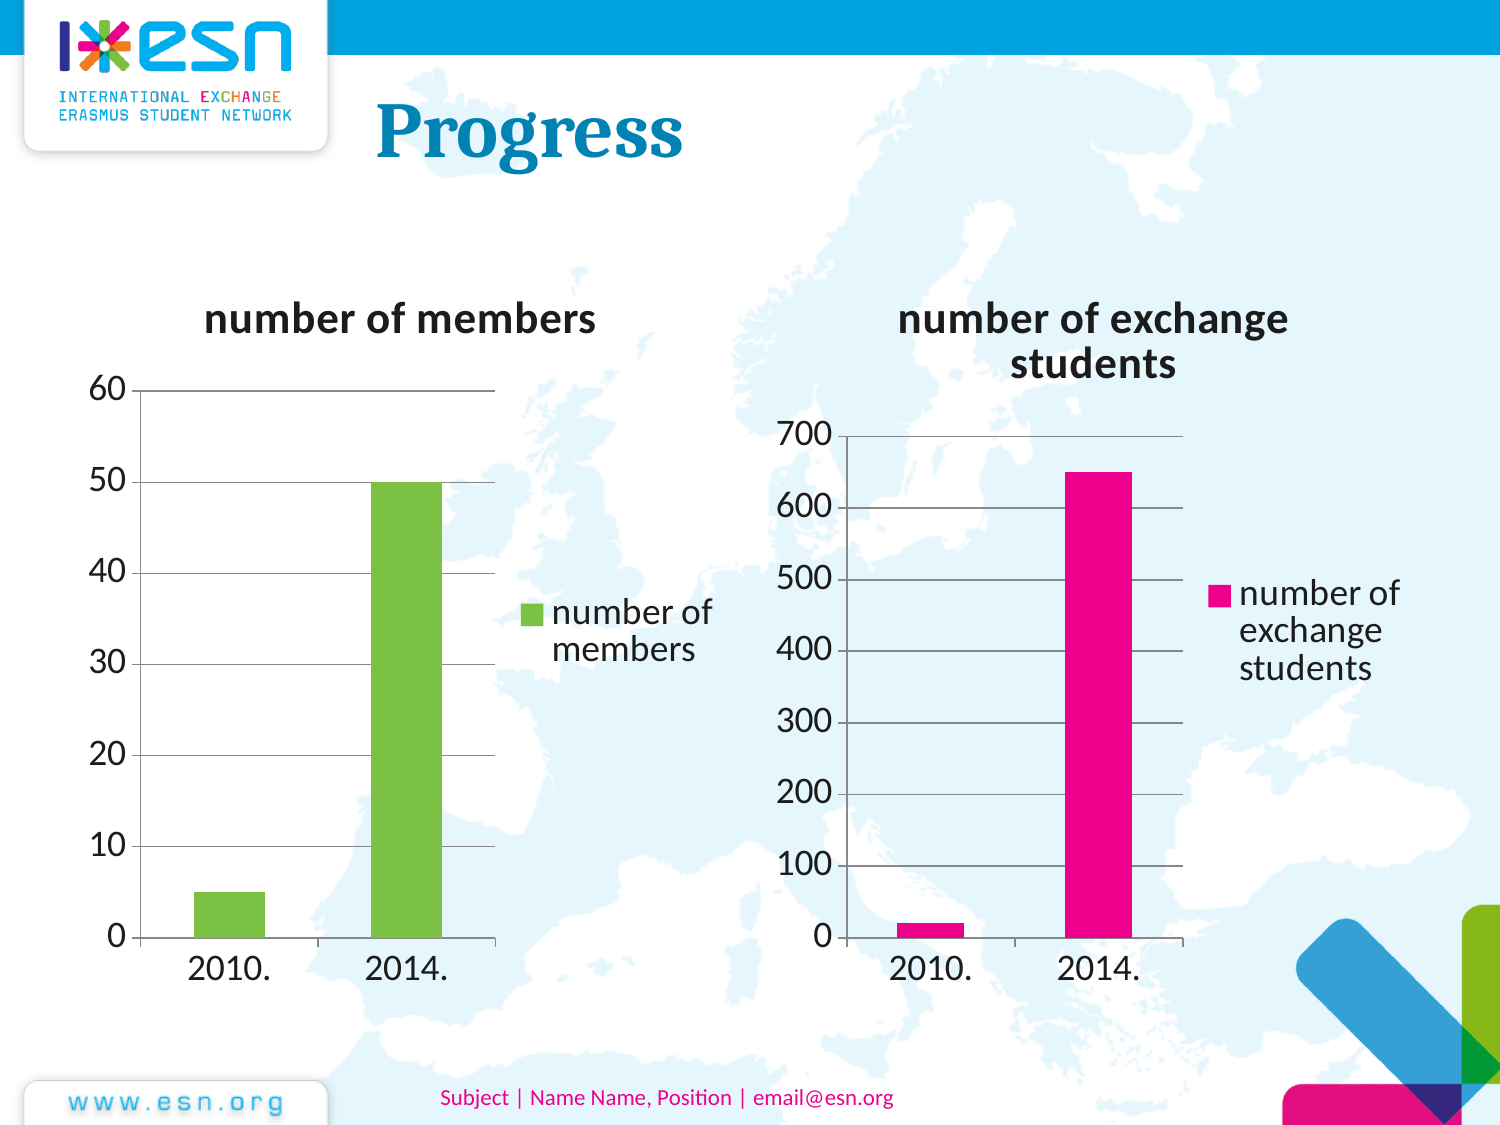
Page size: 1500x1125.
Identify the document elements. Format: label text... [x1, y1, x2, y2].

chart [74, 262, 738, 1006]
title Progress [359, 32, 1460, 221]
picture [0, 0, 1500, 1125]
chart [762, 262, 1426, 1006]
footer Subject | Name Name, Position | email@esn.org [425, 1084, 1444, 1108]
